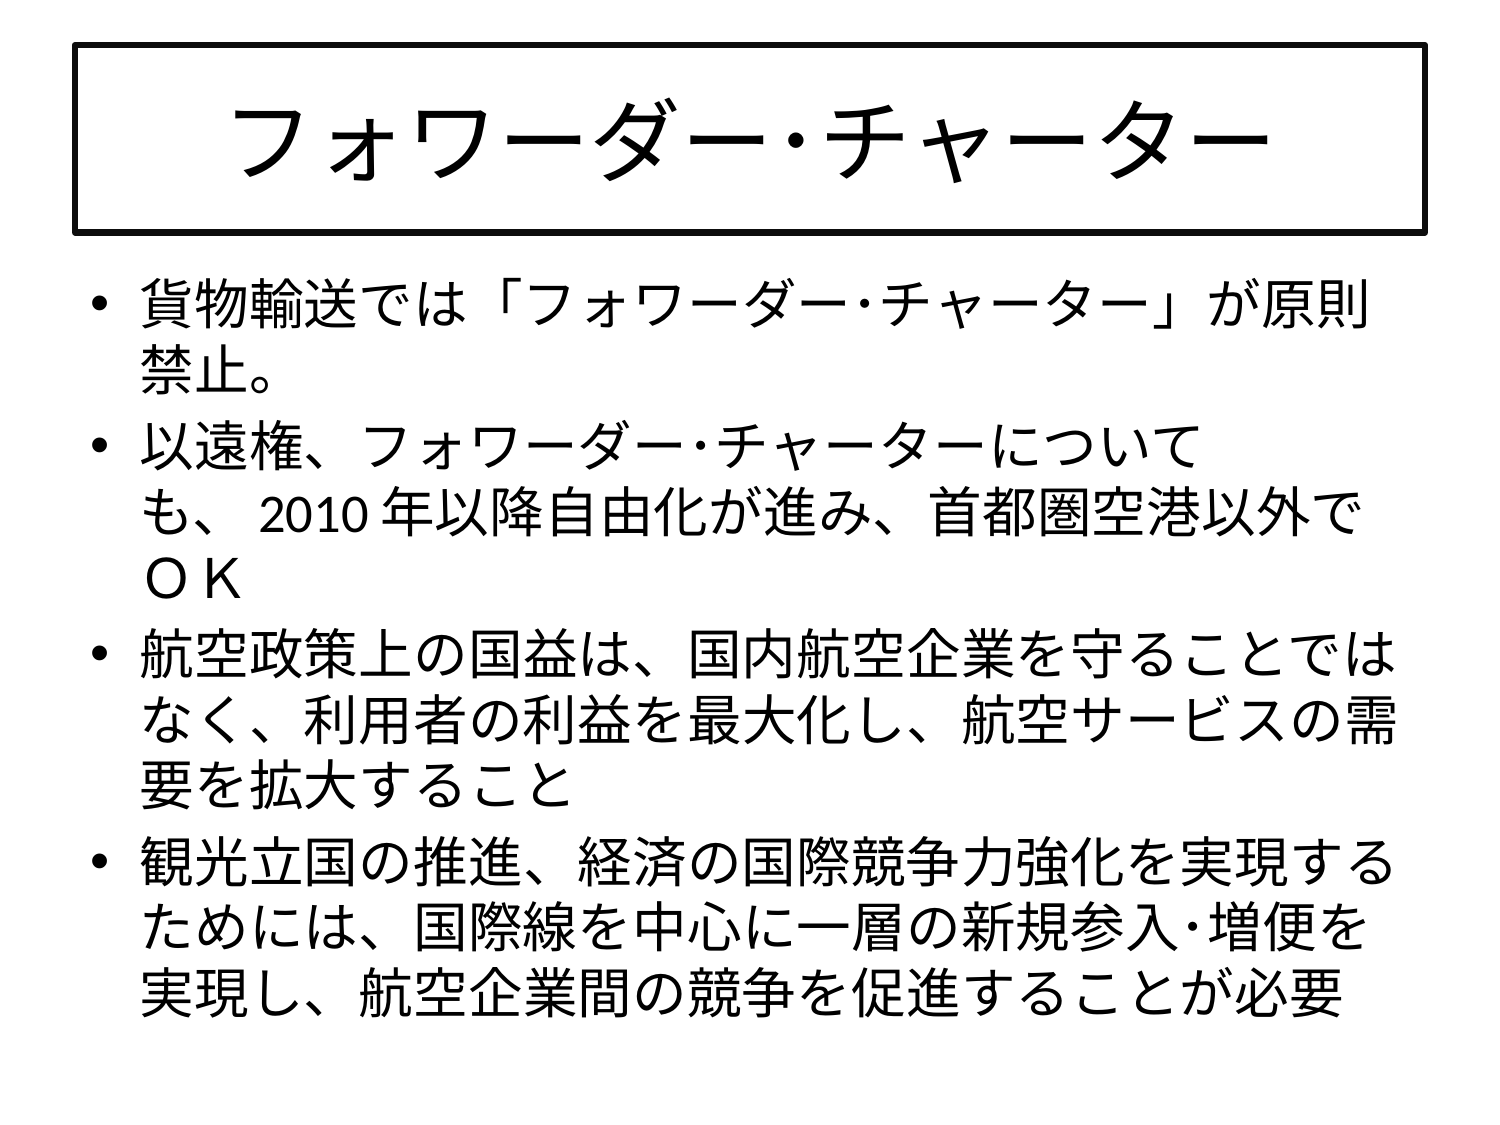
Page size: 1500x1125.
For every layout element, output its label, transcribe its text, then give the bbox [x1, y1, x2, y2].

title フォワーダー･チャーター [75, 45, 1425, 233]
list 貨物輸送では「フォワーダー･チャーター」が原則禁止。 以遠権、フォワーダー･チャーターについても、2010年以降自由化が進み、首都圏空港以外でＯＫ 航空政策上の国益は、国内航空企業を守ることではなく、利用者の利益を最大化し、航空サービスの需要を拡大すること 観光立国の推進、経済の国際競争力強化を実現するためには、国際線を中心に一層の新規参入･増便を実現し、航空企業間の競争を促進することが必要 [75, 262, 1425, 1083]
